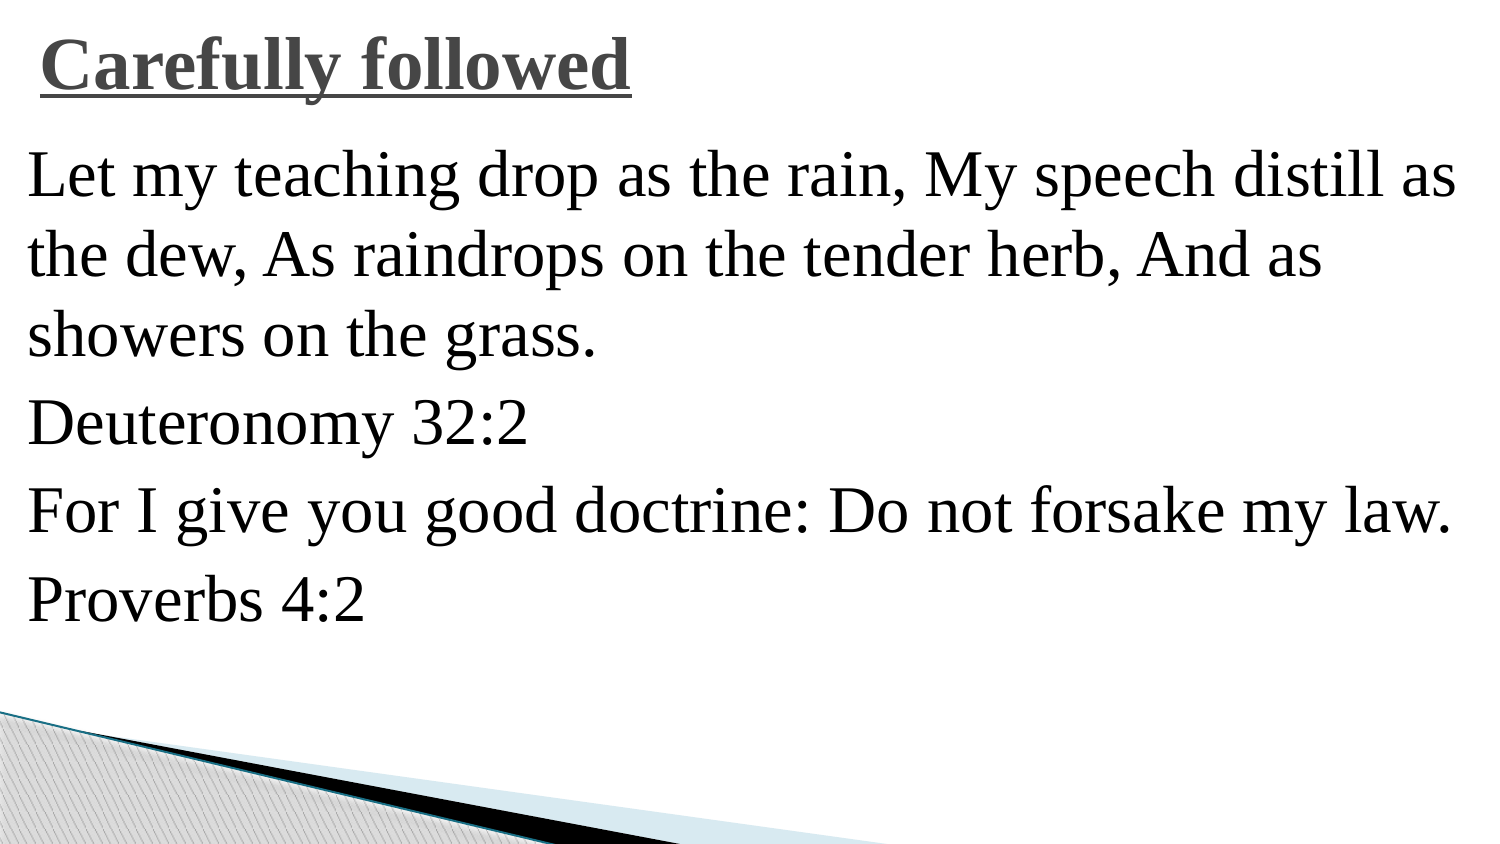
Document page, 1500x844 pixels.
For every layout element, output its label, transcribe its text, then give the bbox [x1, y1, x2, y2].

list Let my teaching drop as the rain, My speech distill as the dew, As raindrops on the tender herb, And as showers on the grass. Deuteronomy 32:2 For I give you good doctrine: Do not forsake my law. Proverbs 4:2 [12, 121, 1488, 835]
title Carefully followed [24, 9, 1475, 110]
